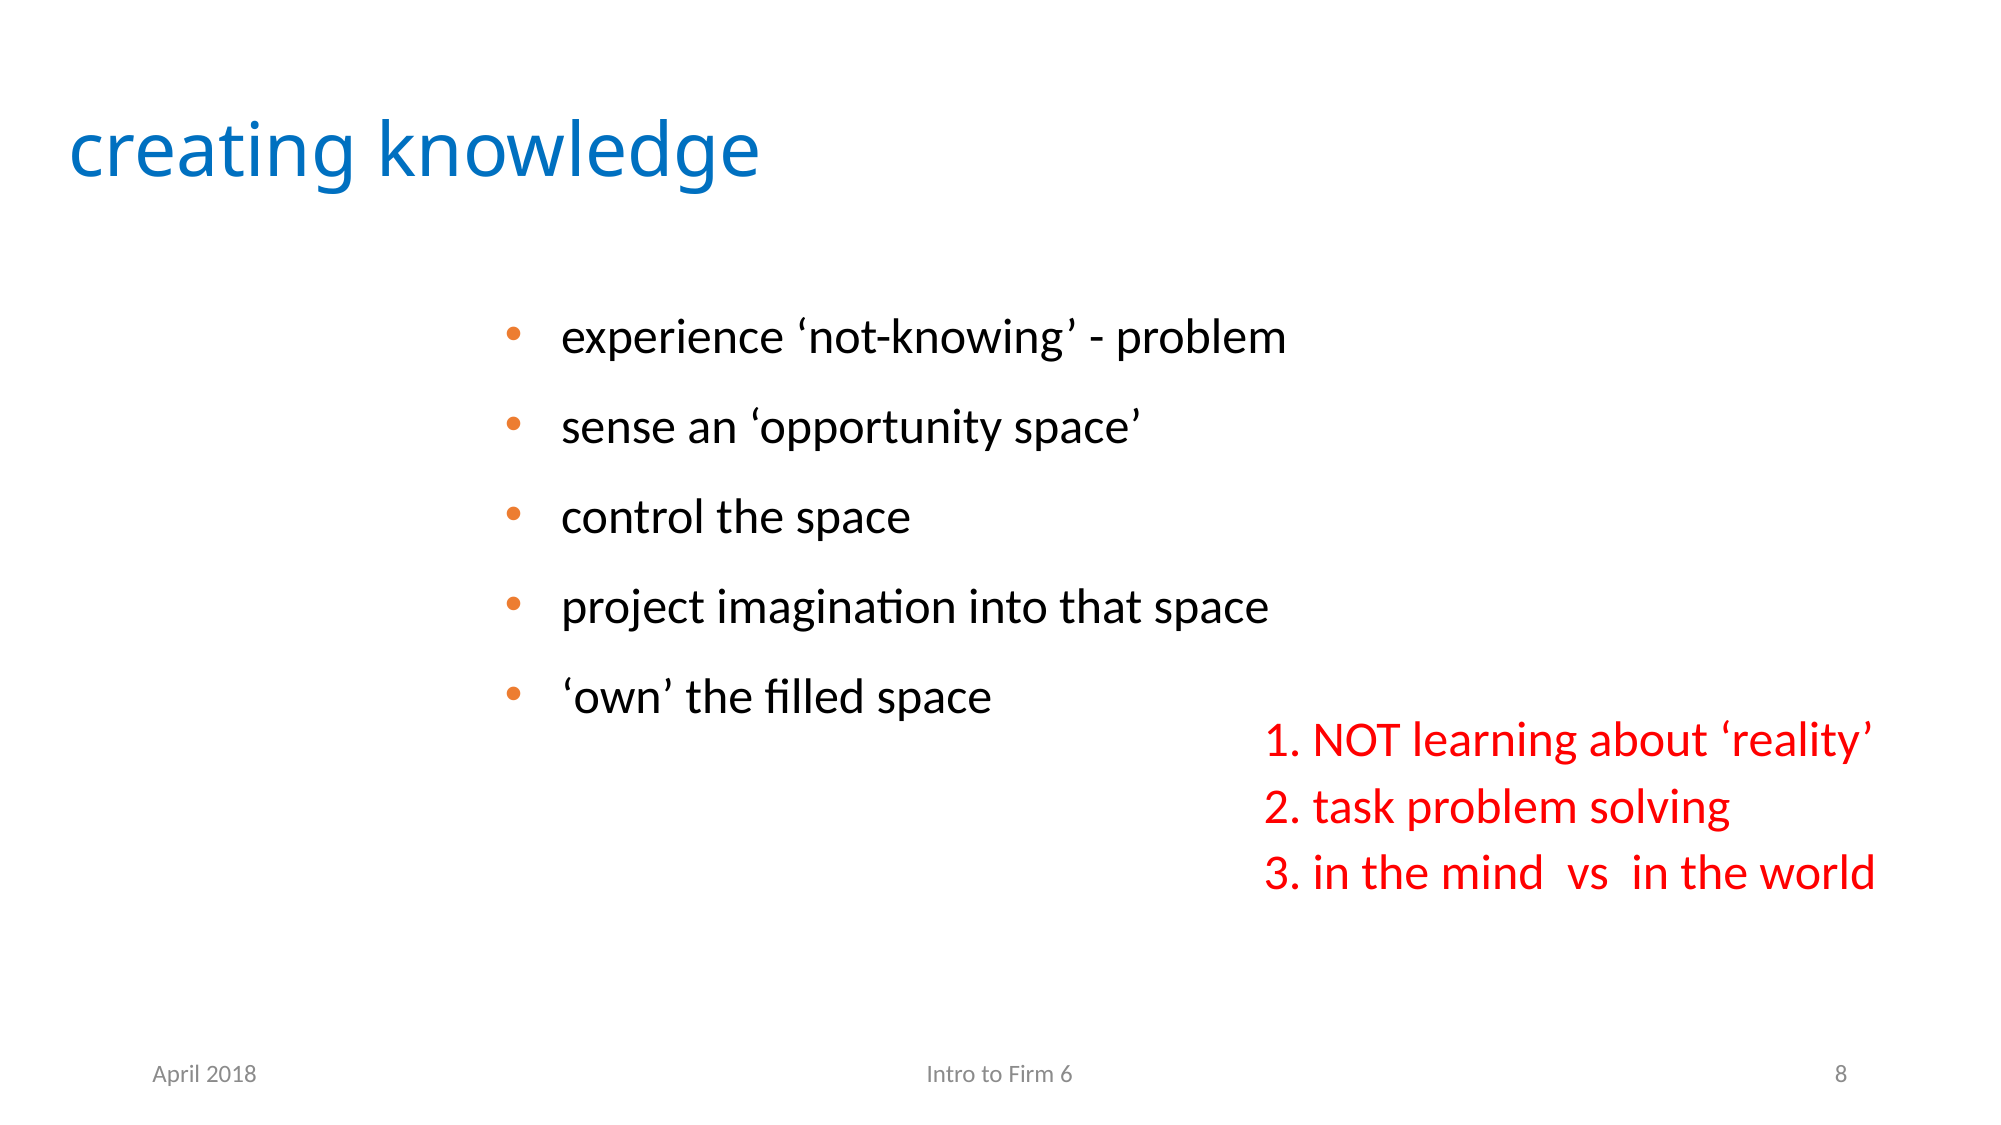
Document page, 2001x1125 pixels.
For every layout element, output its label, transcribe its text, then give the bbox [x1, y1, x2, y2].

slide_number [137, 1042, 588, 1103]
footer Intro to Firm 6 [662, 1042, 1338, 1103]
slide_number 8 [1412, 1042, 1863, 1103]
text_box experience ‘not-knowing’ - problem sense an ‘opportunity space’ control the space project imagination into that space ‘own’ the filled space [490, 265, 1601, 731]
text_box 1. NOT learning about ‘reality’ 2. task problem solving 3. in the mind vs in the world [1248, 693, 1892, 907]
text_box creating knowledge [54, 93, 778, 199]
